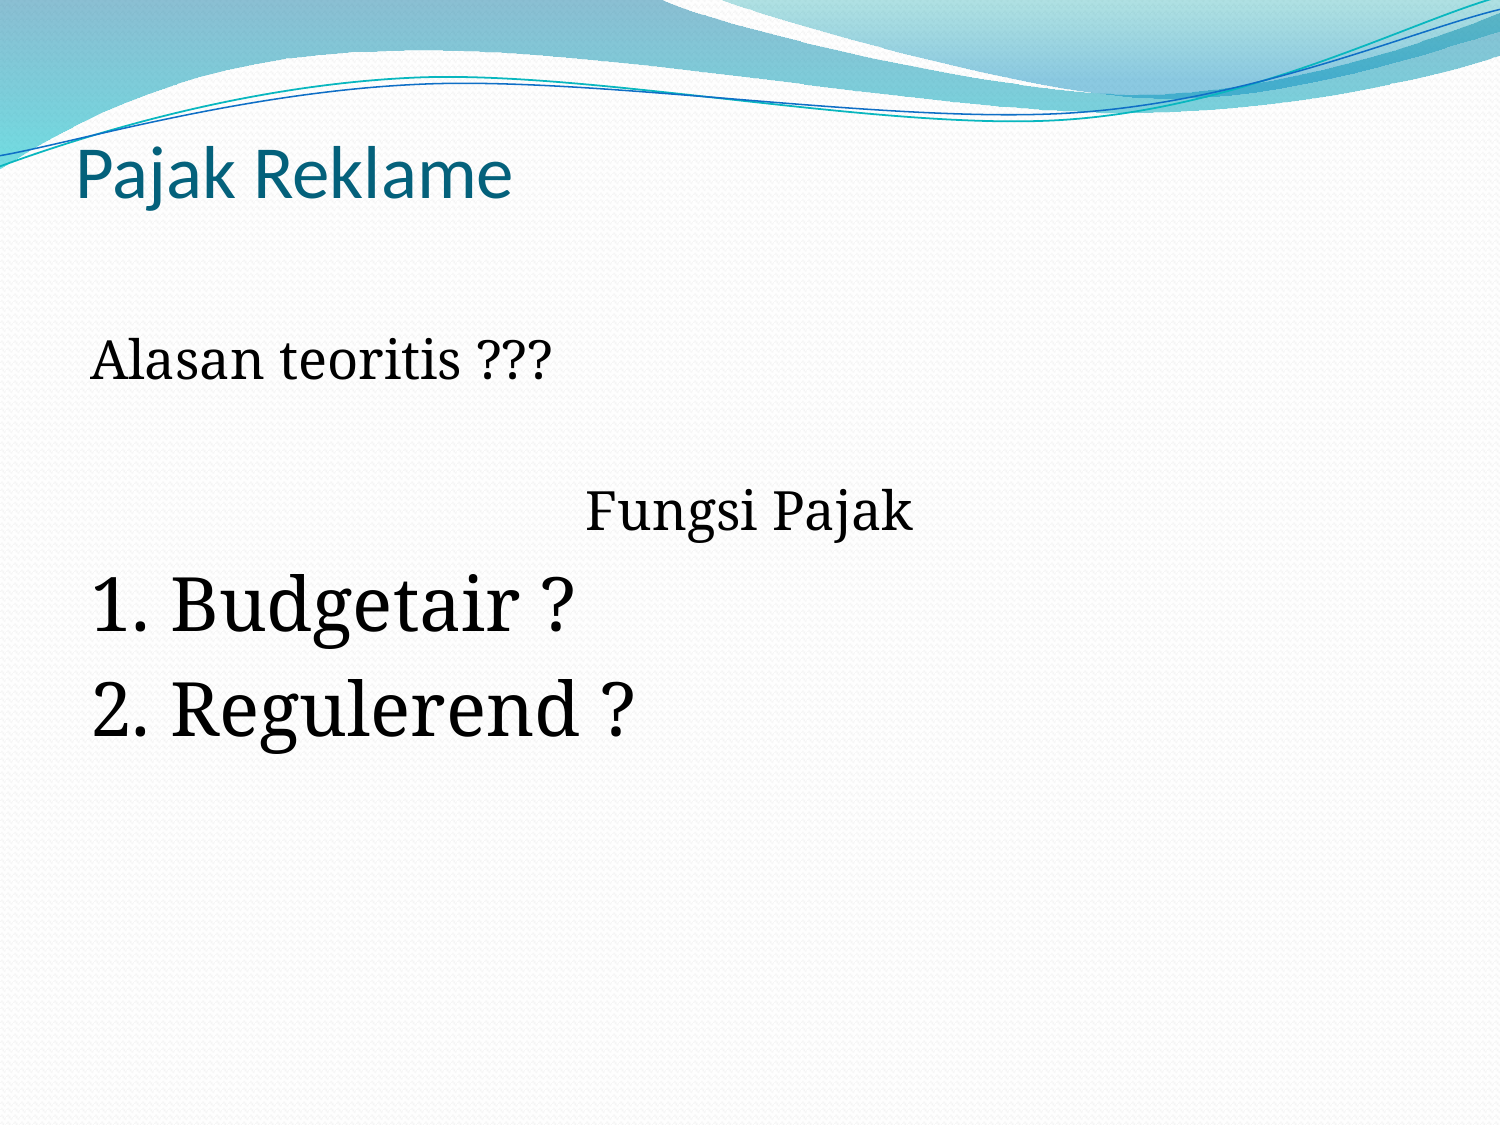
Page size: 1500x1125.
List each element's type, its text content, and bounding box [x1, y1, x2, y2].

title Pajak Reklame [74, 115, 1426, 304]
list Alasan teoritis ??? Fungsi Pajak 1. Budgetair ? 2. Regulerend ? [74, 317, 1426, 1038]
